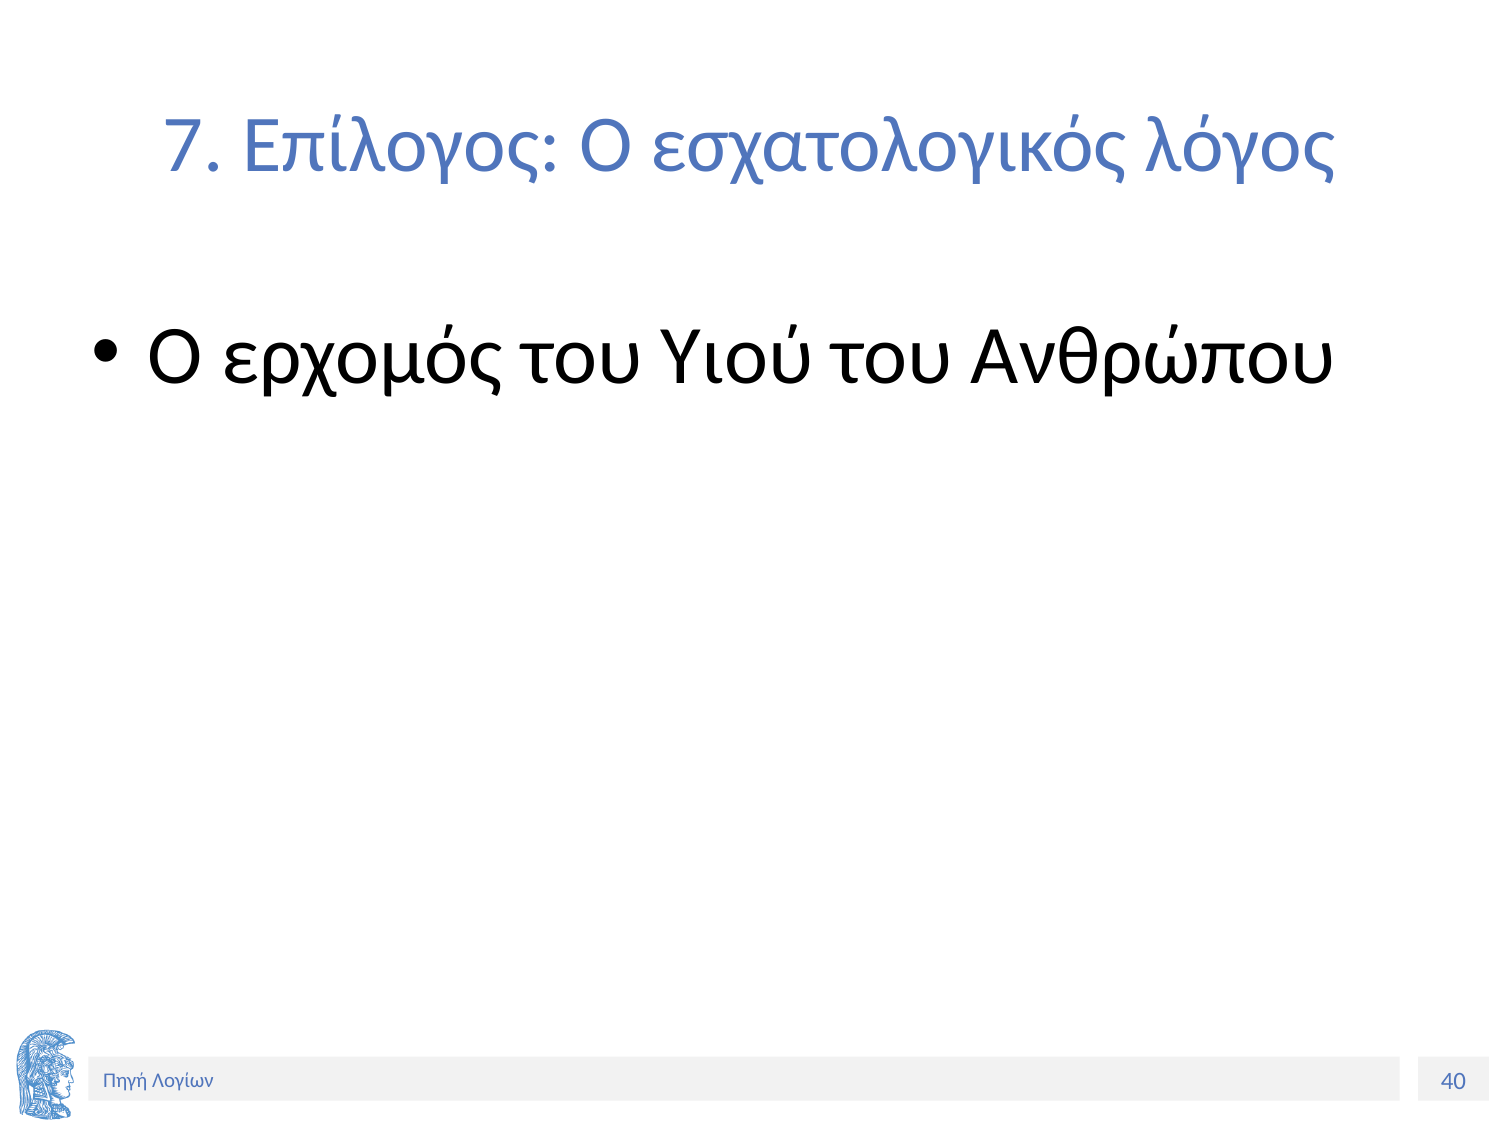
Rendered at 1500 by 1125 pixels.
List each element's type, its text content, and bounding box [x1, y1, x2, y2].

list Ο ερχομός του Υιού του Ανθρώπου [76, 292, 1427, 1035]
picture [9, 1026, 81, 1120]
title 7. Επίλογος: Ο εσχατολογικός λόγος [75, 45, 1425, 233]
